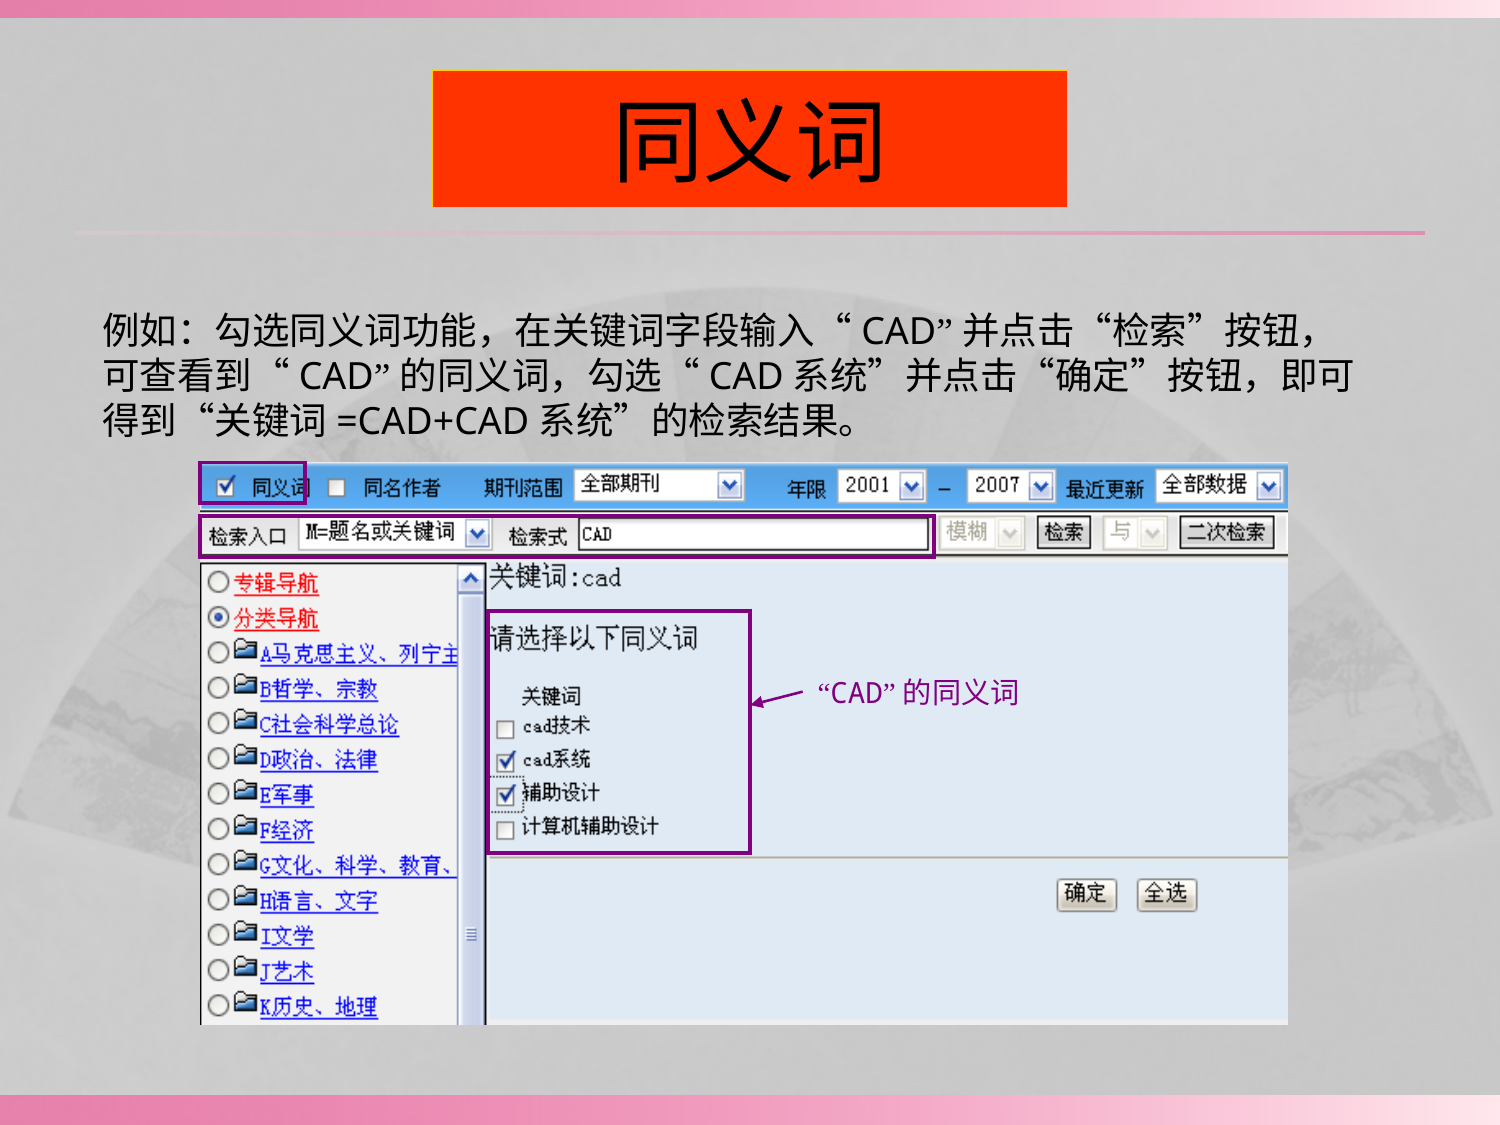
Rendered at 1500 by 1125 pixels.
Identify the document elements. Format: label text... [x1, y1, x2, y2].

title 同义词 [432, 70, 1068, 208]
text_box 例如：勾选同义词功能，在关键词字段输入“CAD”并点击“检索”按钮，可查看到“CAD”的同义词，勾选“CAD系统”并点击“确定”按钮，即可得到“关键词=CAD+CAD系统”的检索结果。 [87, 299, 1375, 450]
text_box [199, 461, 1288, 1026]
